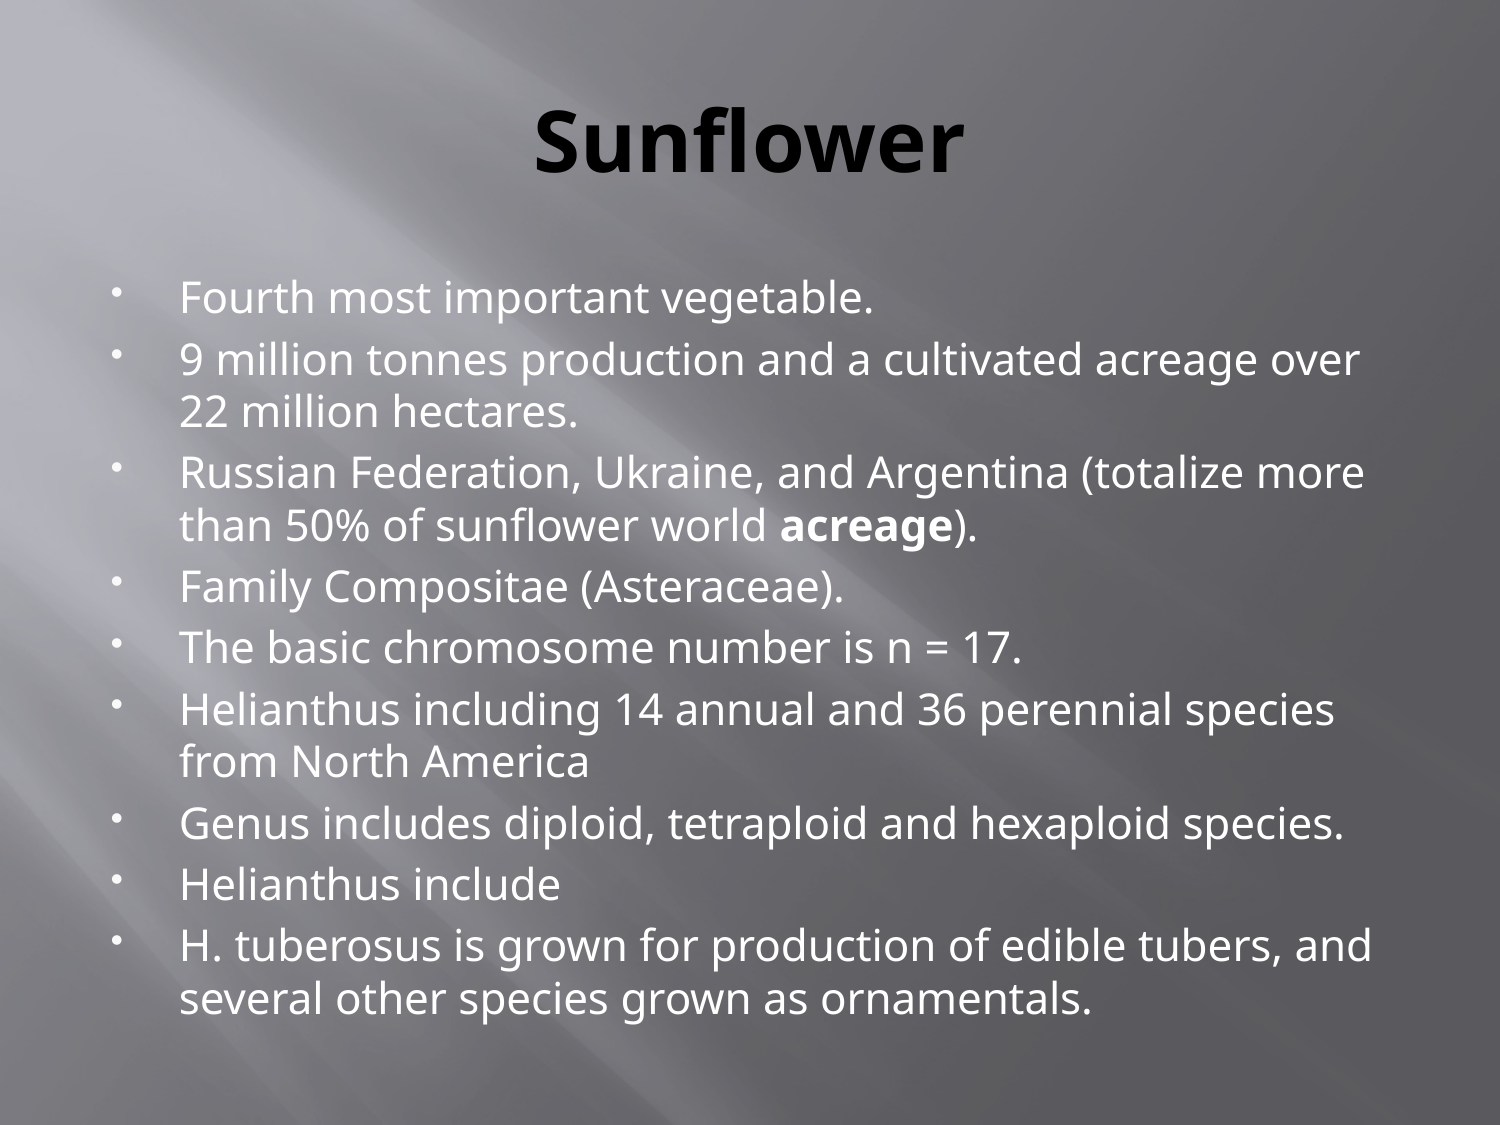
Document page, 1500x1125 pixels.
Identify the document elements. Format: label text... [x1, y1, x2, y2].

title Sunflower [75, 45, 1425, 233]
list Fourth most important vegetable. 9 million tonnes production and a cultivated acreage over 22 million hectares. Russian Federation, Ukraine, and Argentina (totalize more than 50% of sunflower world acreage). Family Compositae (Asteraceae). The basic chromosome number is n = 17. Helianthus including 14 annual and 36 perennial species from North America Genus includes diploid, tetraploid and hexaploid species. Helianthus include H. tuberosus is grown for production of edible tubers, and several other species grown as ornamentals. [75, 262, 1425, 1035]
